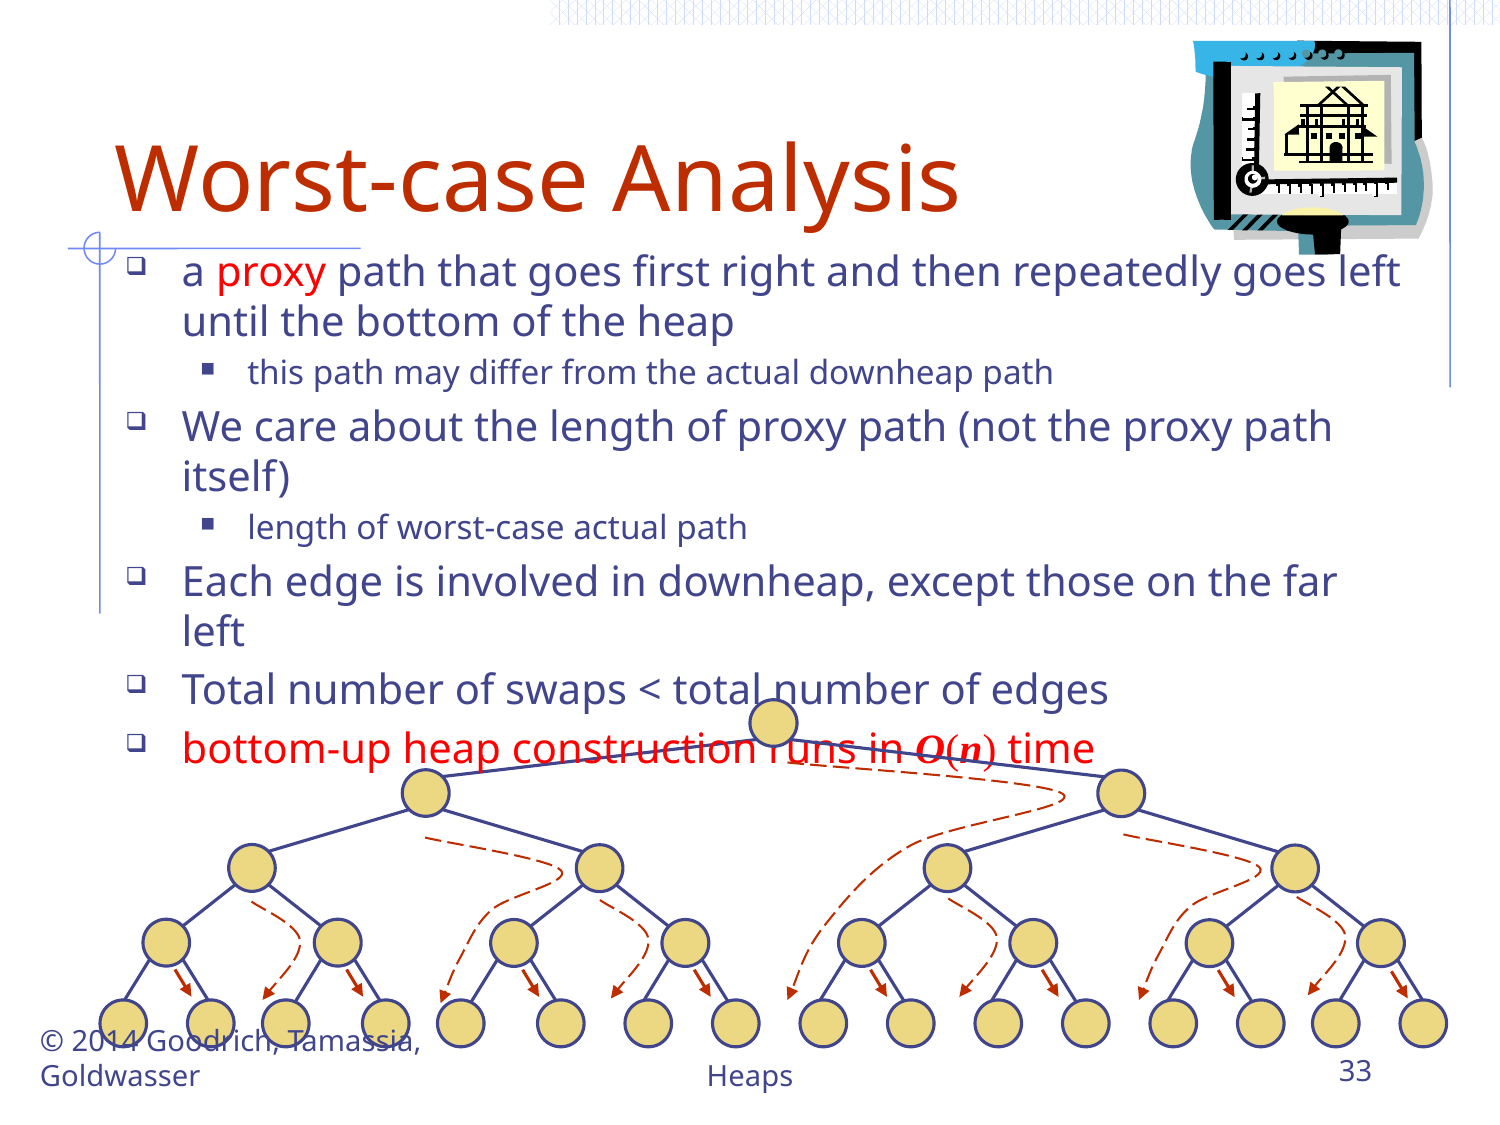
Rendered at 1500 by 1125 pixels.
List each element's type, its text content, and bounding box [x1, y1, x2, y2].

text_box [1237, 999, 1285, 1047]
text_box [990, 960, 1017, 1003]
title Worst-case Analysis [99, 50, 1182, 238]
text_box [174, 969, 192, 997]
text_box [786, 782, 1065, 1000]
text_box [346, 969, 364, 997]
text_box [838, 919, 886, 967]
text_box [1311, 886, 1365, 926]
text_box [1187, 37, 1437, 259]
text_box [268, 810, 410, 850]
text_box [537, 999, 585, 1024]
text_box [1271, 845, 1319, 892]
text_box [948, 898, 998, 997]
text_box [712, 999, 760, 1047]
text_box [749, 699, 798, 747]
text_box [624, 1002, 672, 1047]
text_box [878, 886, 932, 925]
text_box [701, 960, 729, 1003]
text_box [142, 919, 190, 967]
text_box [576, 844, 623, 892]
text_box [1225, 886, 1279, 926]
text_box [818, 960, 846, 1003]
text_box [354, 960, 381, 1002]
text_box [228, 844, 276, 892]
text_box [362, 999, 410, 1024]
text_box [470, 960, 498, 1003]
text_box [187, 1000, 235, 1024]
text_box [975, 1004, 1022, 1047]
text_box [615, 886, 669, 925]
text_box [1149, 1003, 1197, 1047]
slide_number 33 [1074, 1024, 1388, 1101]
text_box [262, 999, 310, 1024]
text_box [1217, 969, 1235, 998]
text_box [424, 837, 563, 1004]
text_box [437, 999, 485, 1024]
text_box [1137, 811, 1279, 851]
text_box [1062, 999, 1110, 1047]
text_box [295, 960, 322, 1002]
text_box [182, 960, 210, 1002]
text_box [1400, 1000, 1447, 1047]
text_box [1097, 770, 1145, 817]
text_box [1123, 834, 1261, 1000]
text_box [1296, 896, 1346, 996]
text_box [530, 886, 584, 925]
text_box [1391, 971, 1408, 999]
text_box [1186, 919, 1233, 967]
text_box [599, 899, 649, 999]
text_box [1009, 919, 1057, 967]
footer Heaps [588, 1024, 988, 1101]
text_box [1397, 961, 1425, 1003]
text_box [878, 960, 905, 1003]
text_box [1041, 969, 1059, 998]
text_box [442, 810, 584, 851]
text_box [1049, 960, 1077, 1003]
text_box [530, 960, 557, 1003]
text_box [963, 811, 1105, 851]
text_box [1338, 961, 1365, 1003]
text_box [789, 740, 1105, 776]
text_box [268, 885, 322, 925]
slide_number © 2014 Goodrich, Tamassia, Goldwasser [24, 1024, 588, 1101]
text_box [314, 919, 362, 967]
text_box [1312, 1000, 1360, 1047]
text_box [642, 960, 670, 1003]
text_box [1225, 961, 1253, 1003]
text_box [123, 960, 150, 1002]
list a proxy path that goes first right and then repeatedly goes left until the bottom of the heap this path may differ from the actual downheap path We care about the length of proxy path (not the proxy path itself) length of worst-case actual path Each edge is involved in downheap, except those on the far left Total number of swaps < total number of edges bottom-up heap construction runs in O(n) time [110, 237, 1423, 700]
text_box [887, 999, 935, 1047]
text_box [800, 1002, 847, 1047]
text_box [251, 901, 301, 1000]
text_box [490, 919, 538, 967]
text_box [661, 919, 709, 967]
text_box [442, 740, 758, 776]
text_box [870, 969, 888, 998]
text_box [99, 1000, 147, 1024]
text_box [182, 885, 236, 925]
text_box [402, 769, 450, 817]
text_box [1166, 961, 1194, 1003]
text_box [1357, 919, 1405, 967]
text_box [693, 969, 711, 998]
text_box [522, 969, 540, 998]
text_box [924, 844, 971, 892]
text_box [963, 886, 1017, 925]
